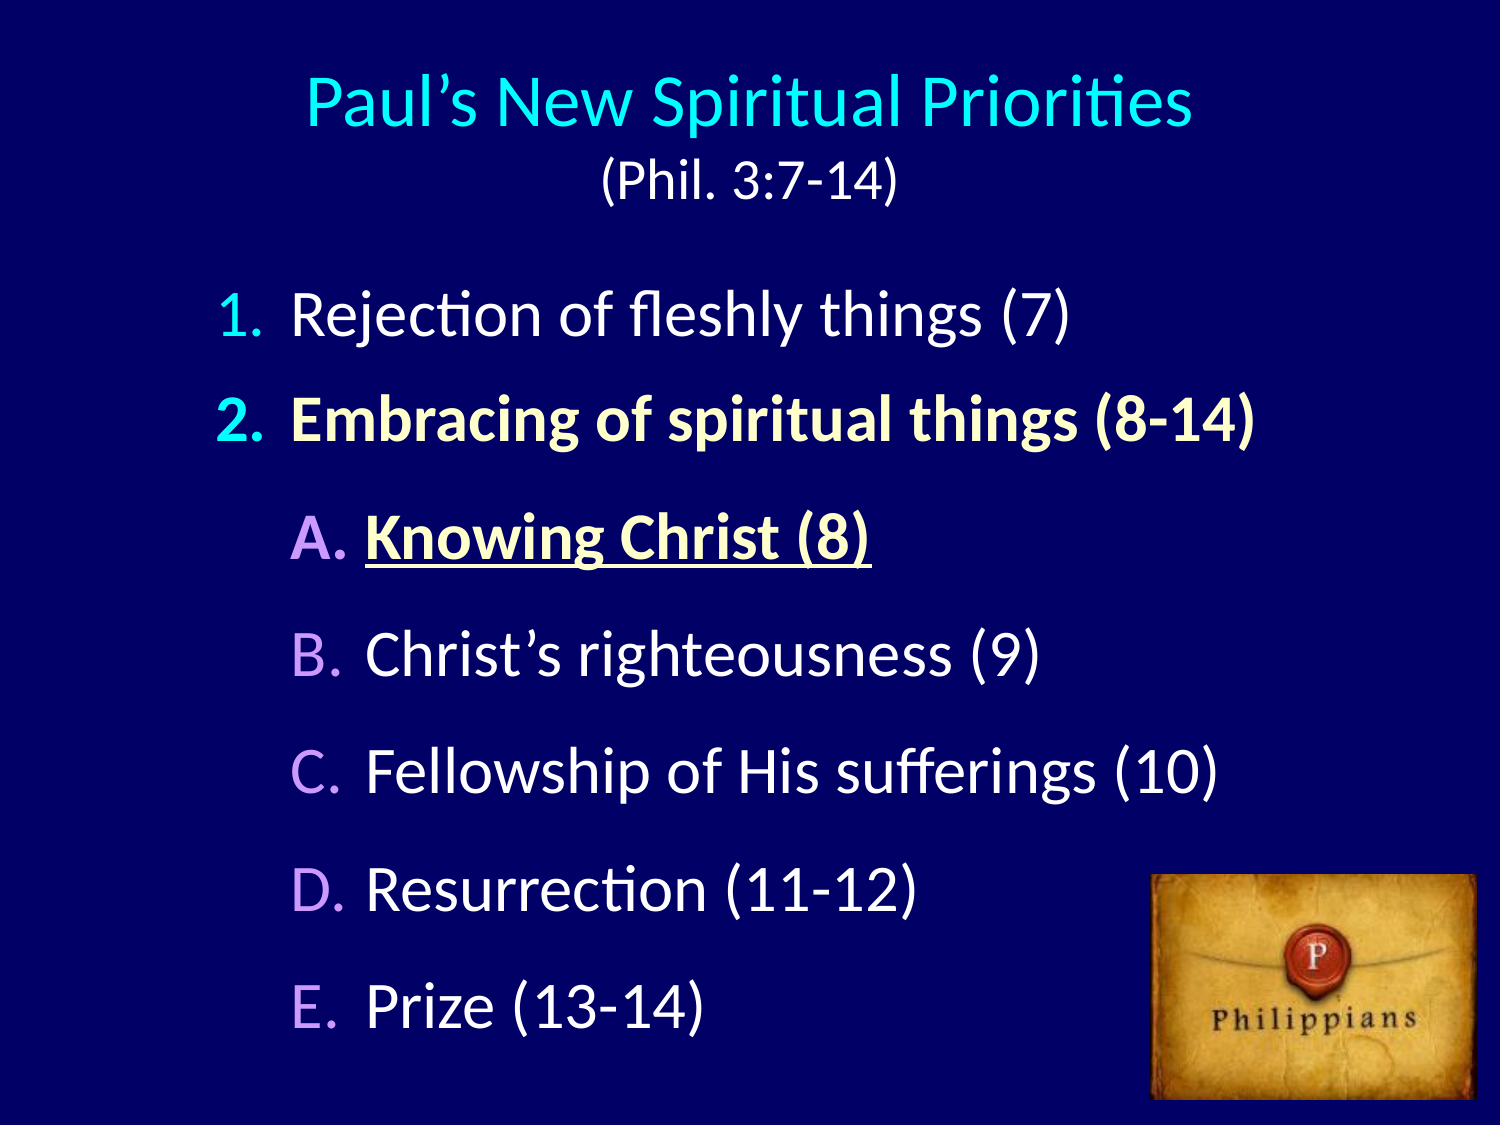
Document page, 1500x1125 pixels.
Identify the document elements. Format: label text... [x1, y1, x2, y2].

picture [1149, 874, 1477, 1101]
title Paul’s New Spiritual Priorities (Phil. 3:7-14) [0, 37, 1500, 225]
list Rejection of fleshly things (7) Embracing of spiritual things (8-14) Knowing Christ (8) Christ’s righteousness (9) Fellowship of His sufferings (10) Resurrection (11-12) Prize (13-14) [199, 262, 1301, 1063]
